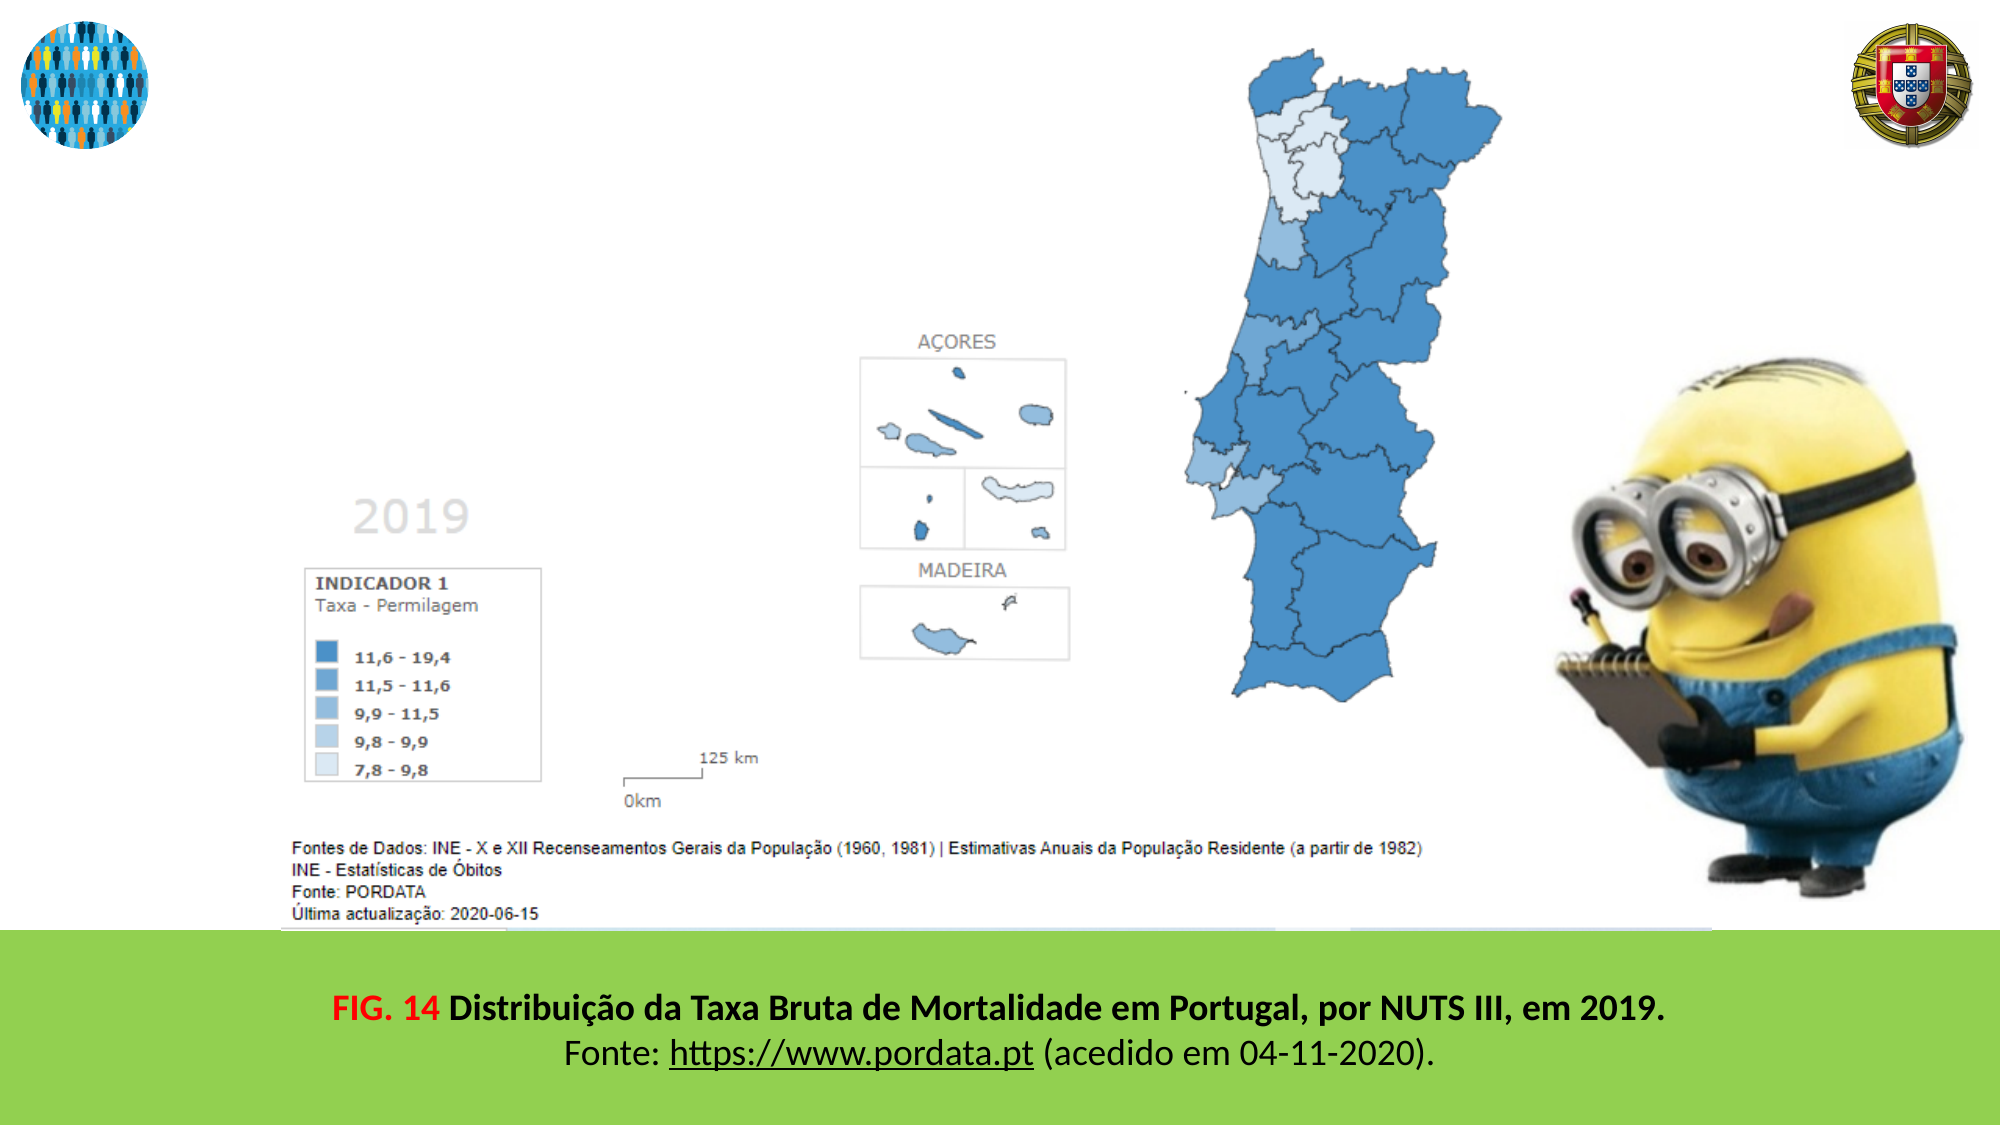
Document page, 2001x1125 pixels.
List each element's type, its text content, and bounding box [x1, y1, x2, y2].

picture [21, 21, 149, 149]
picture [1844, 21, 1979, 149]
picture [281, 0, 1968, 931]
text_box FIG. 14 Distribuição da Taxa Bruta de Mortalidade em Portugal, por NUTS III, em 2019. Fonte: https://www.pordata.pt (acedido em 04-11-2020). [0, 930, 2000, 1125]
